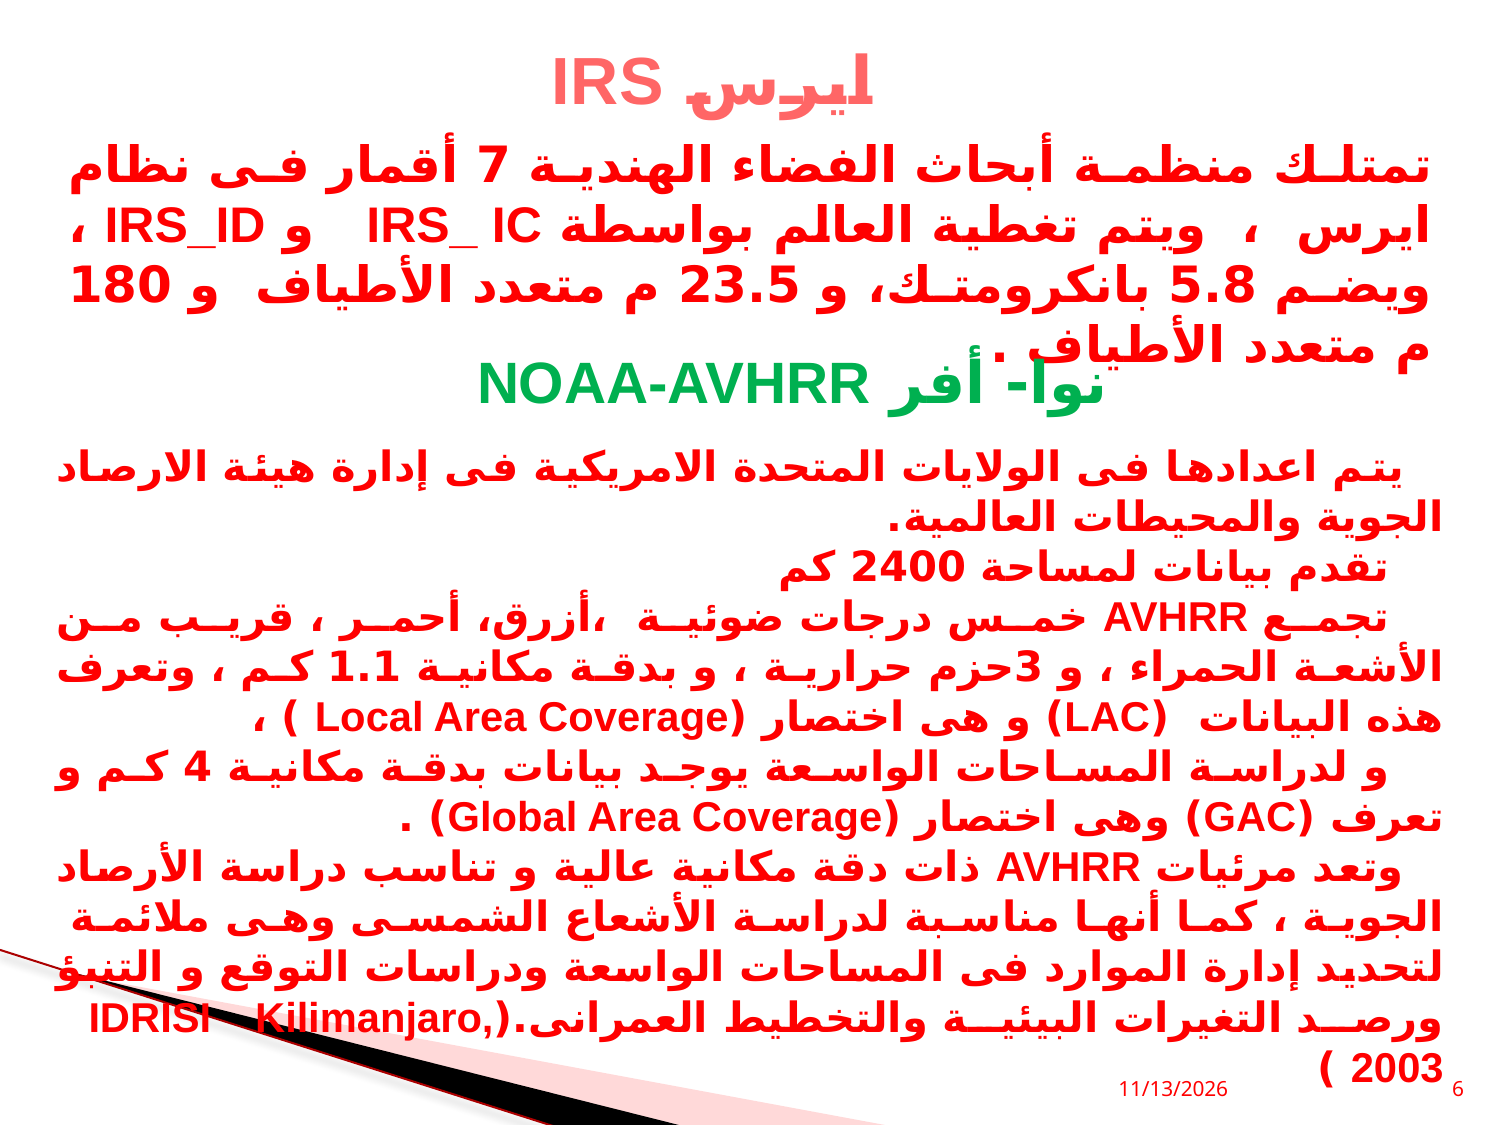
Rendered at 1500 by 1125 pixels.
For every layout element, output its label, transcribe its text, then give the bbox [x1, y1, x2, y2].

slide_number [1103, 1051, 1418, 1112]
slide_number 6 [1418, 1051, 1479, 1112]
text_box ايرس IRS [536, 30, 890, 125]
text_box يتم اعدادها فى الولايات المتحدة الامريكية فى إدارة هيئة الارصاد الجوية والمحيطات العالمية. تقدم بيانات لمساحة 2400 كم تجمع AVHRR خمس درجات ضوئية ،أزرق، أحمر ، قريب من الأشعة الحمراء ، و 3حزم حرارية ، و بدقة مكانية 1.1 كم ، وتعرف هذه البيانات (LAC) و هى اختصار (Local Area Coverage ) ، و لدراسة المساحات الواسعة يوجد بيانات بدقة مكانية 4 كم و تعرف (GAC) وهى اختصار (Global Area Coverage) . وتعد مرئيات AVHRR ذات دقة مكانية عالية و تناسب دراسة الأرصاد الجوية ، كما أنها مناسبة لدراسة الأشعاع الشمسى وهى ملائمة لتحديد إدارة الموارد فى المساحات الواسعة ودراسات التوقع و التنبؤ ورصد التغيرات البيئية والتخطيط العمرانى.(IDRISI Kilimanjaro, 2003 ) [41, 432, 1459, 1098]
text_box نوا- أفر NOAA-AVHRR [441, 338, 1123, 424]
text_box تمتلك منظمة أبحاث الفضاء الهندية 7 أقمار فى نظام ايرس ، ويتم تغطية العالم بواسطة IRS_ IC و IRS_ID ، ويضم 5.8 بانكرومتك، و 23.5 م متعدد الأطياف و 180 م متعدد الأطياف . [53, 125, 1447, 381]
